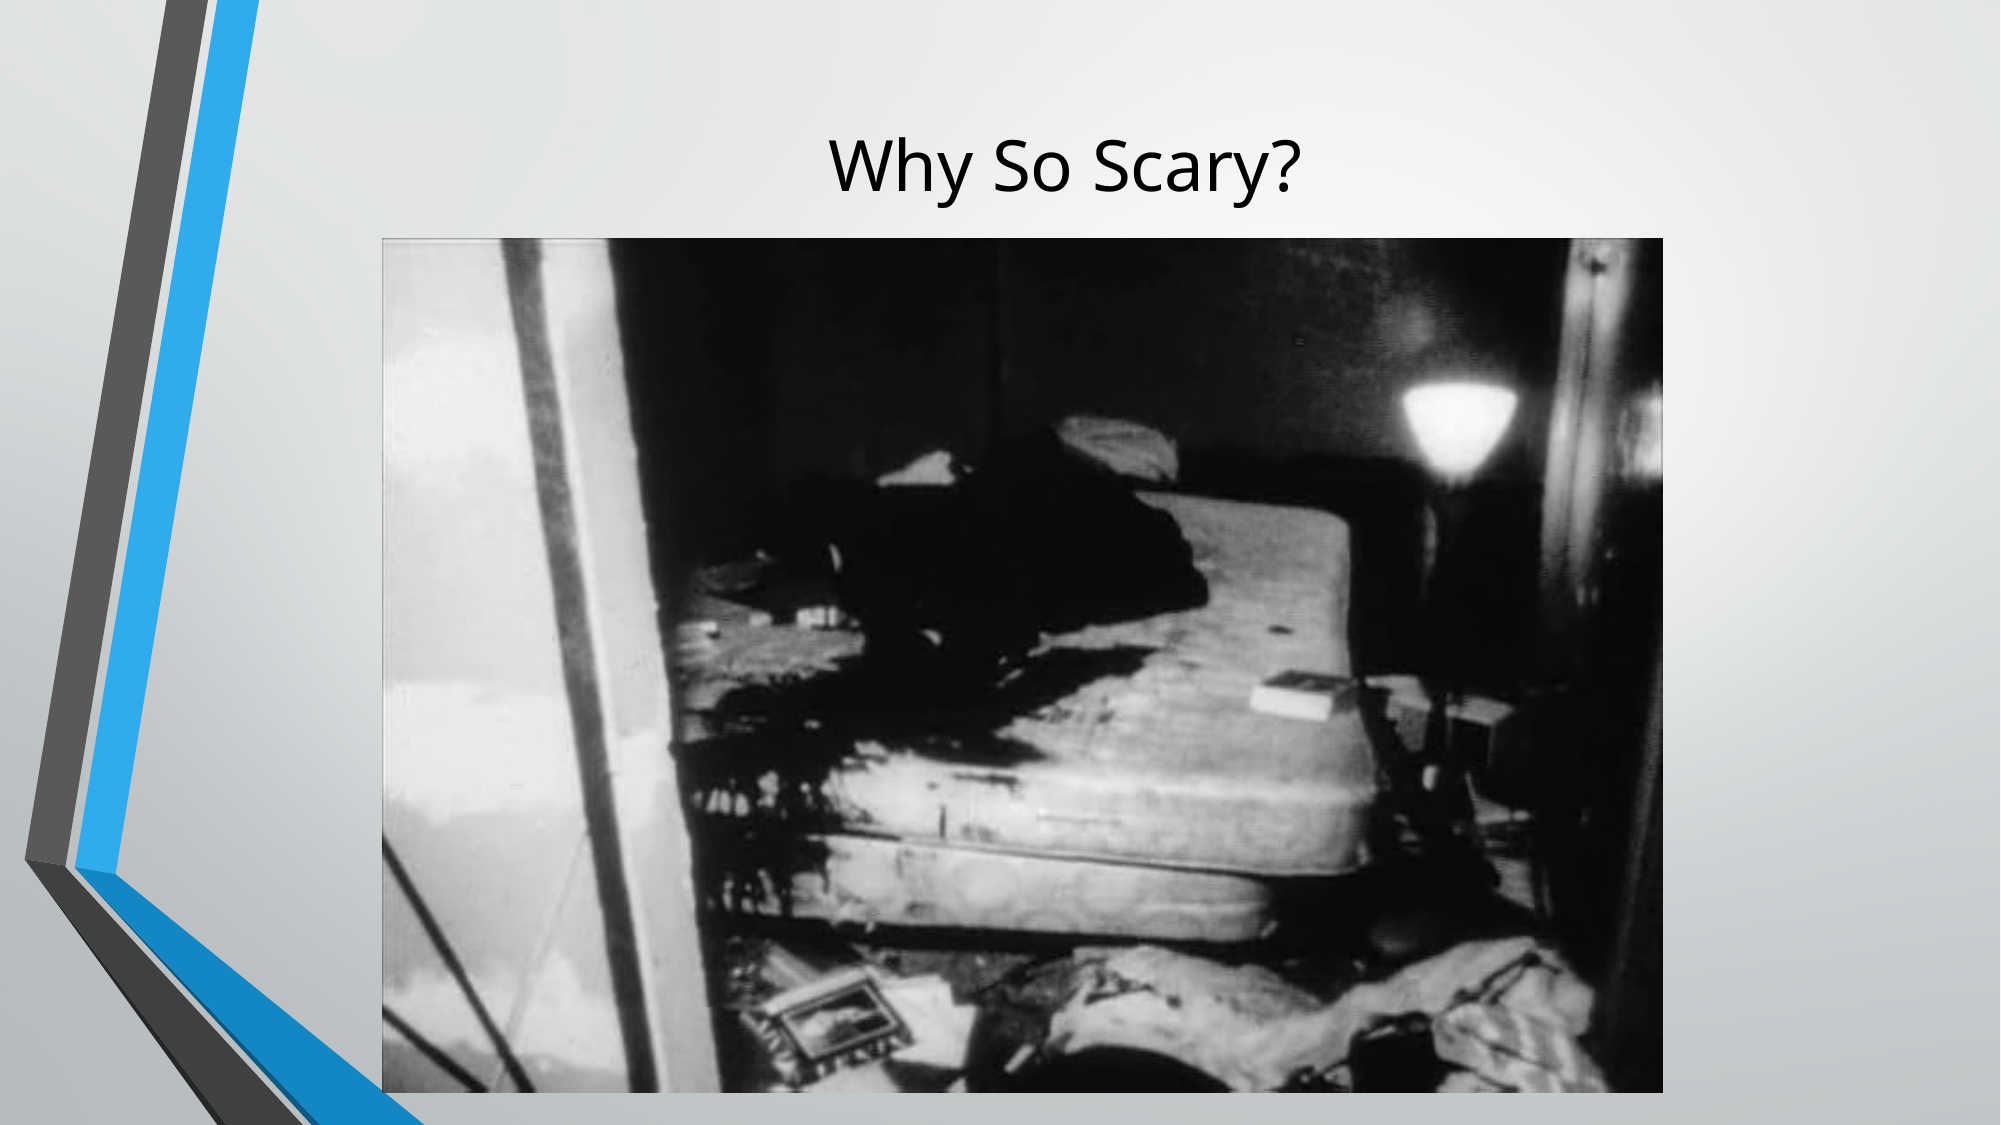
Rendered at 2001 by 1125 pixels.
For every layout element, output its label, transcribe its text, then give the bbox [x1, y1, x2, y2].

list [382, 238, 1664, 1093]
title Why So Scary? [243, 112, 1887, 214]
